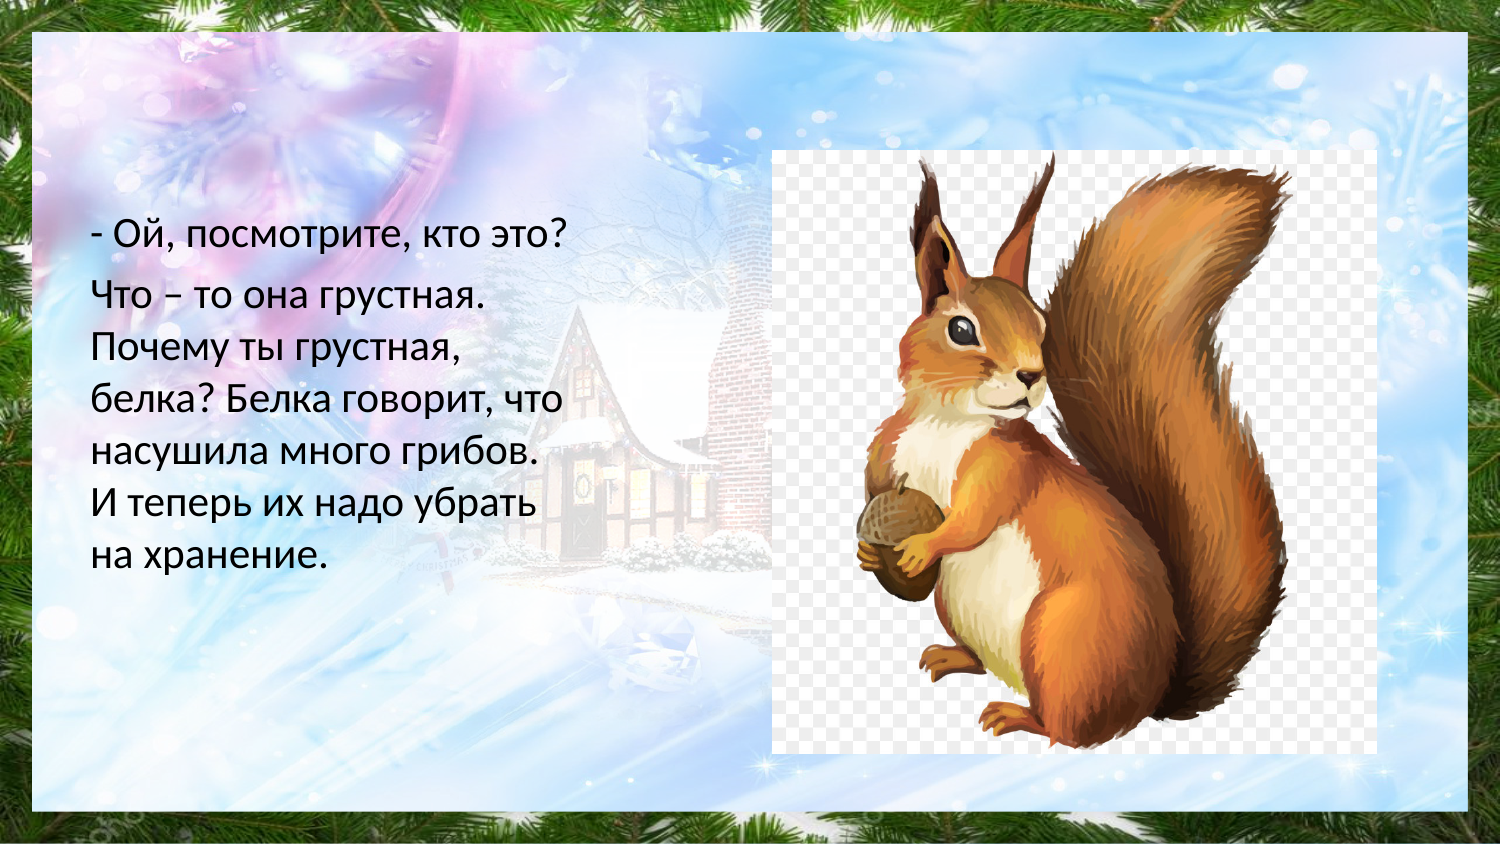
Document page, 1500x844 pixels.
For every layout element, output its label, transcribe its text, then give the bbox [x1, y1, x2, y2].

picture [0, 0, 1500, 844]
list - Ой, посмотрите, кто это? Что – то она грустная. Почему ты грустная, белка? Белка говорит, что насушила много грибов. И теперь их надо убрать на хранение. [75, 196, 585, 659]
